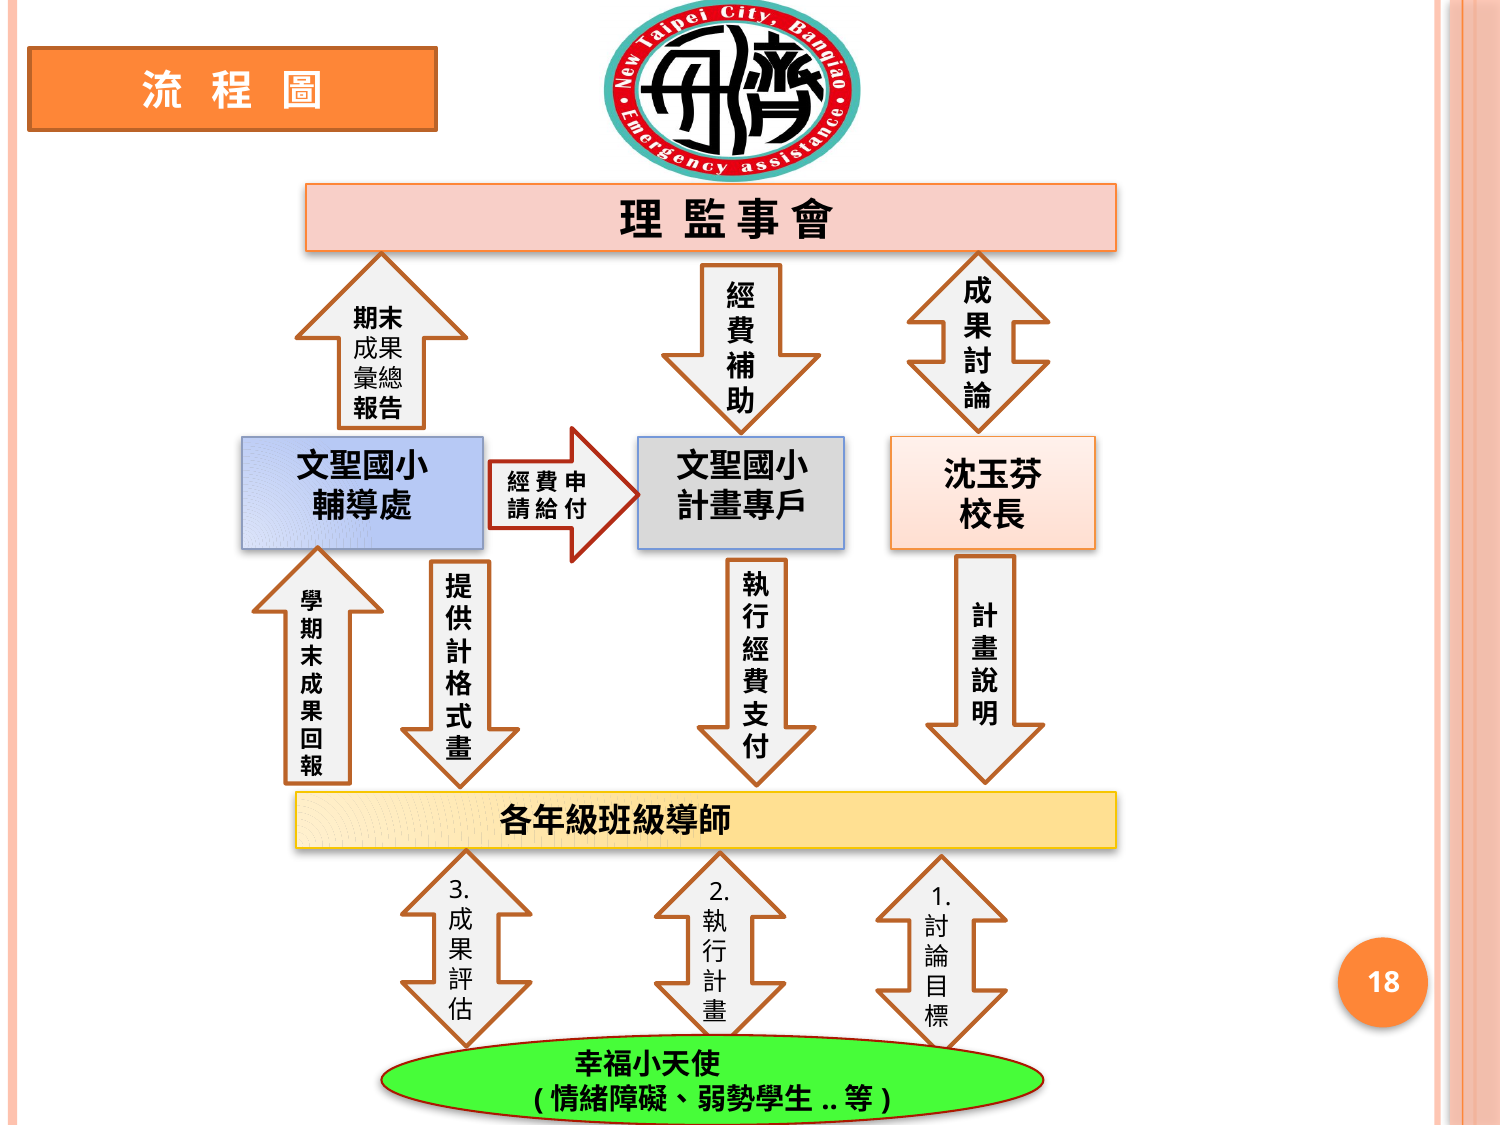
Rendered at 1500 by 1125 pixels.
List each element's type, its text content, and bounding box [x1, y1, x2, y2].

text_box 沈玉芬 校長 [891, 436, 1095, 549]
picture [598, 0, 861, 185]
text_box 2.執行計畫 [653, 850, 787, 1032]
text_box 經 費 申請 給 付 [487, 426, 641, 564]
text_box 文聖國小 輔導處 [241, 436, 484, 550]
text_box 學期末成果回報 [251, 545, 385, 786]
text_box 各年級班級導師 [295, 791, 1117, 849]
text_box 幸福小天使 (情緒障礙、弱勢學生..等) [380, 1033, 1045, 1125]
text_box 文聖國小 計畫專戶 [637, 436, 845, 550]
text_box 計畫說明 [925, 554, 1046, 786]
text_box 提供計格式畫 [400, 559, 521, 789]
text_box 3.成果評估 [399, 848, 533, 1047]
text_box 理 監 事 會 [305, 183, 1117, 252]
text_box 期末成果彙總報告 [294, 250, 469, 431]
text_box 經費補助 [661, 263, 822, 434]
text_box 流 程 圖 [27, 46, 438, 132]
text_box 成果討論 [906, 250, 1051, 434]
slide_number 18 [1333, 940, 1434, 1027]
text_box 1.討論目標 [875, 853, 1008, 1046]
text_box 執行經費支付 [696, 557, 817, 788]
